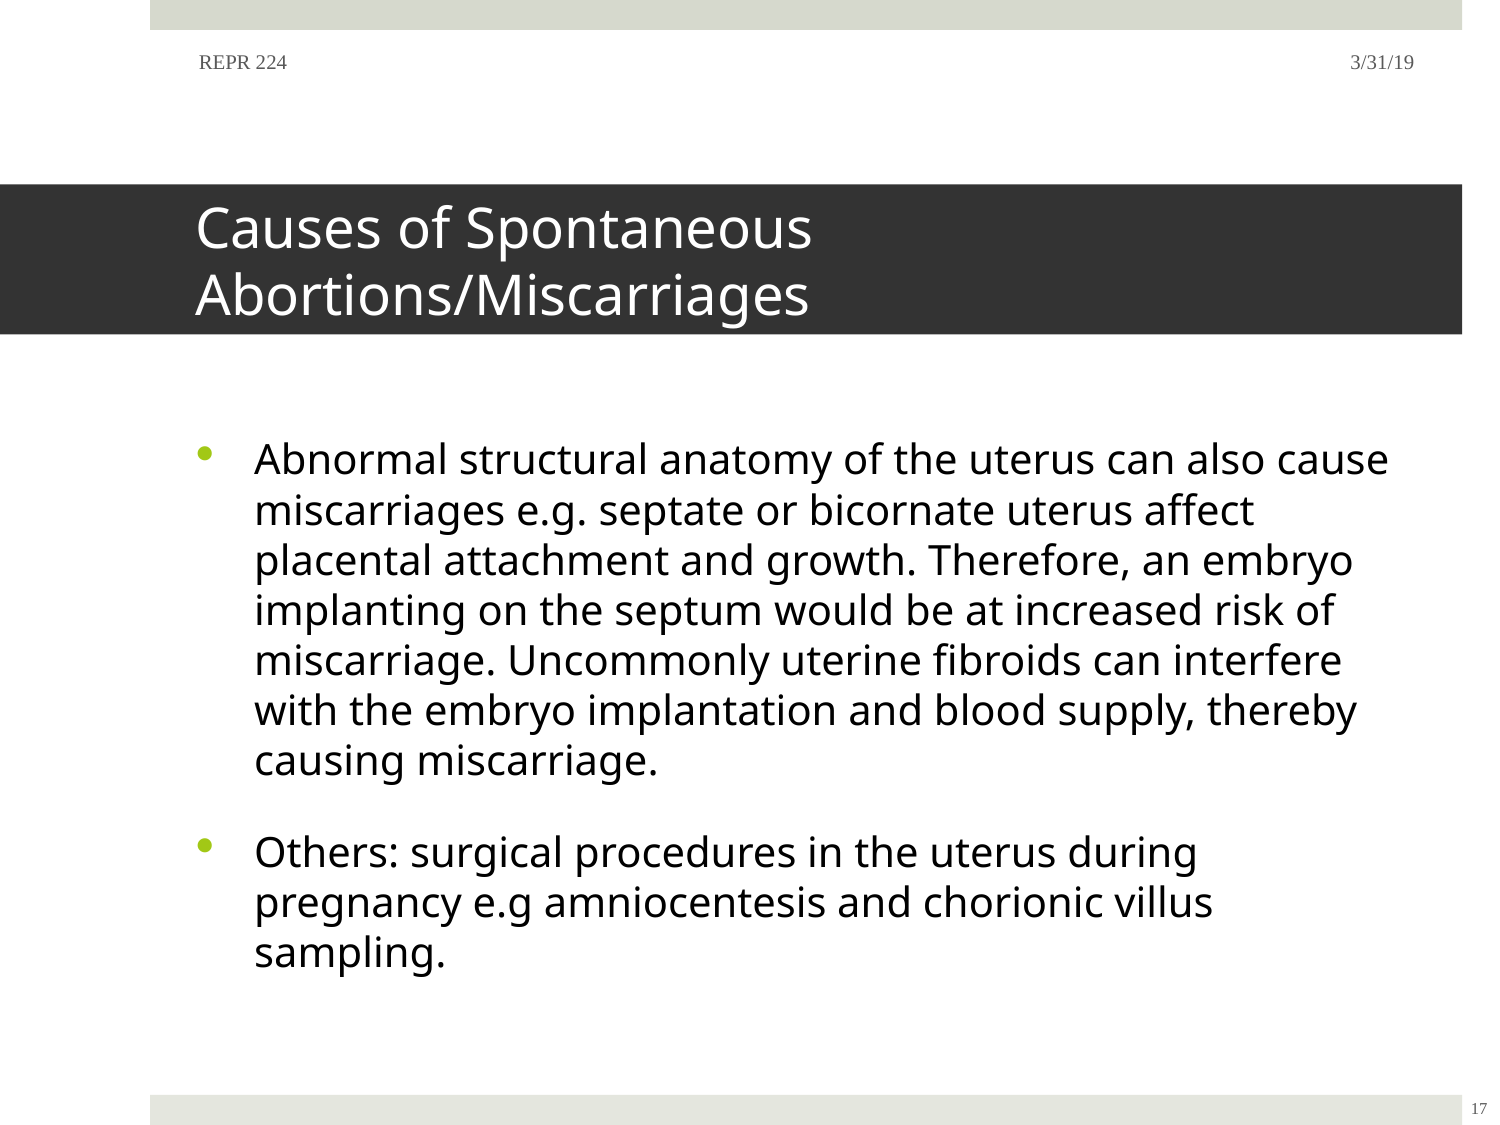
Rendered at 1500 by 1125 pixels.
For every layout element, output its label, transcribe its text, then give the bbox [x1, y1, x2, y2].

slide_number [1079, 30, 1430, 91]
list Abnormal structural anatomy of the uterus can also cause miscarriages e.g. septate or bicornate uterus affect placental attachment and growth. Therefore, an embryo implanting on the septum would be at increased risk of miscarriage. Uncommonly uterine fibroids can interfere with the embryo implantation and blood supply, thereby causing miscarriage. Others: surgical procedures in the uterus during pregnancy e.g amniocentesis and chorionic villus sampling. [182, 425, 1432, 1028]
slide_number 17 [1441, 1077, 1500, 1125]
footer REPR 224 [183, 30, 659, 91]
title Causes of Spontaneous Abortions/Miscarriages [0, 184, 1463, 335]
